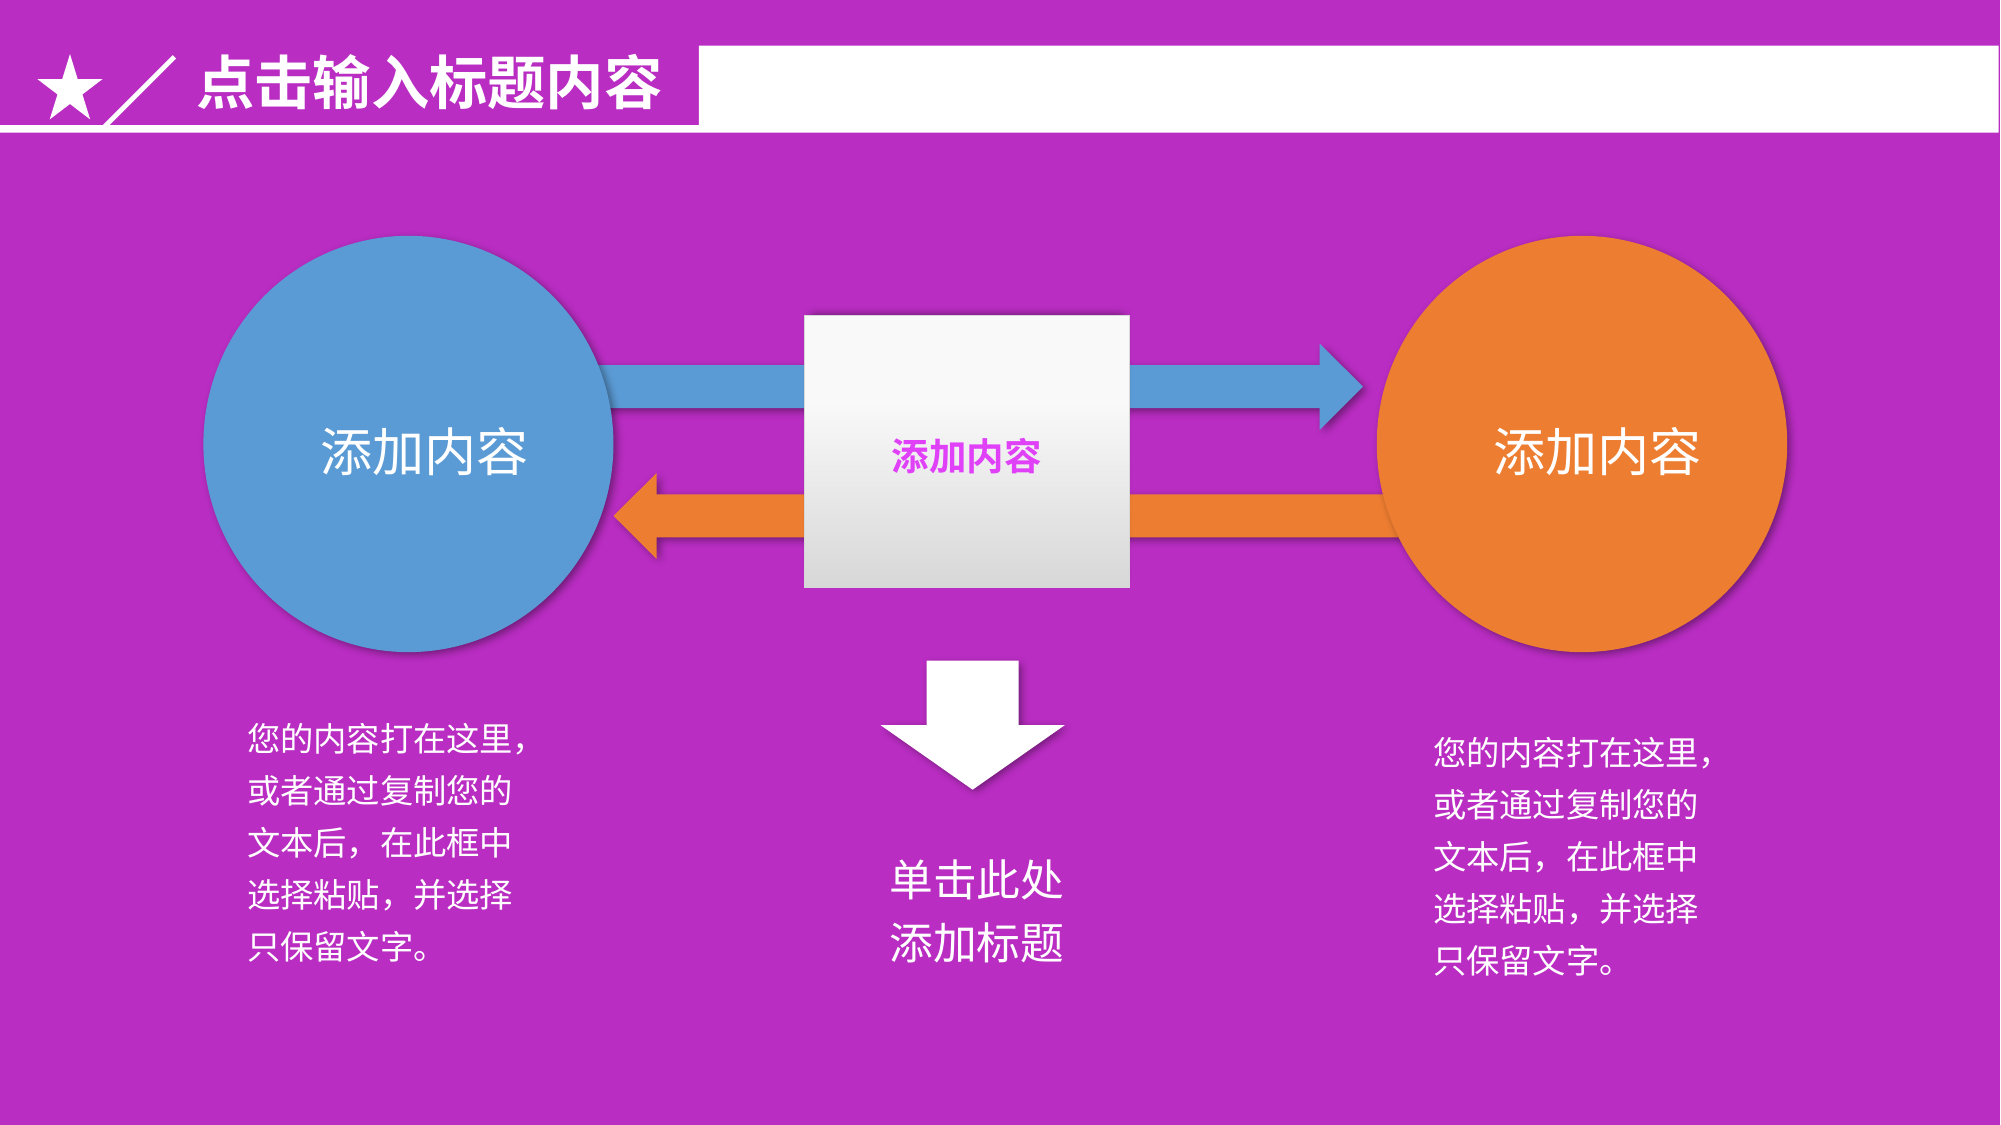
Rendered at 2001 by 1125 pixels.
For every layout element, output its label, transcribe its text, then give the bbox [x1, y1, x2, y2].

text_box 添加内容 [1376, 235, 1788, 653]
text_box [880, 660, 1065, 790]
text_box 您的内容打在这里，或者通过复制您的文本后，在此框中选择粘贴，并选择只保留文字。 [226, 695, 566, 977]
text_box 单击此处添加标题 [868, 831, 1126, 979]
text_box 添加内容 [804, 315, 1130, 588]
text_box [1131, 343, 1363, 430]
text_box 您的内容打在这里，或者通过复制您的文本后，在此框中选择粘贴，并选择只保留文字。 [1412, 709, 1752, 991]
text_box 添加内容 [203, 235, 614, 653]
text_box [613, 472, 804, 559]
text_box [608, 365, 804, 409]
text_box [1131, 494, 1394, 538]
